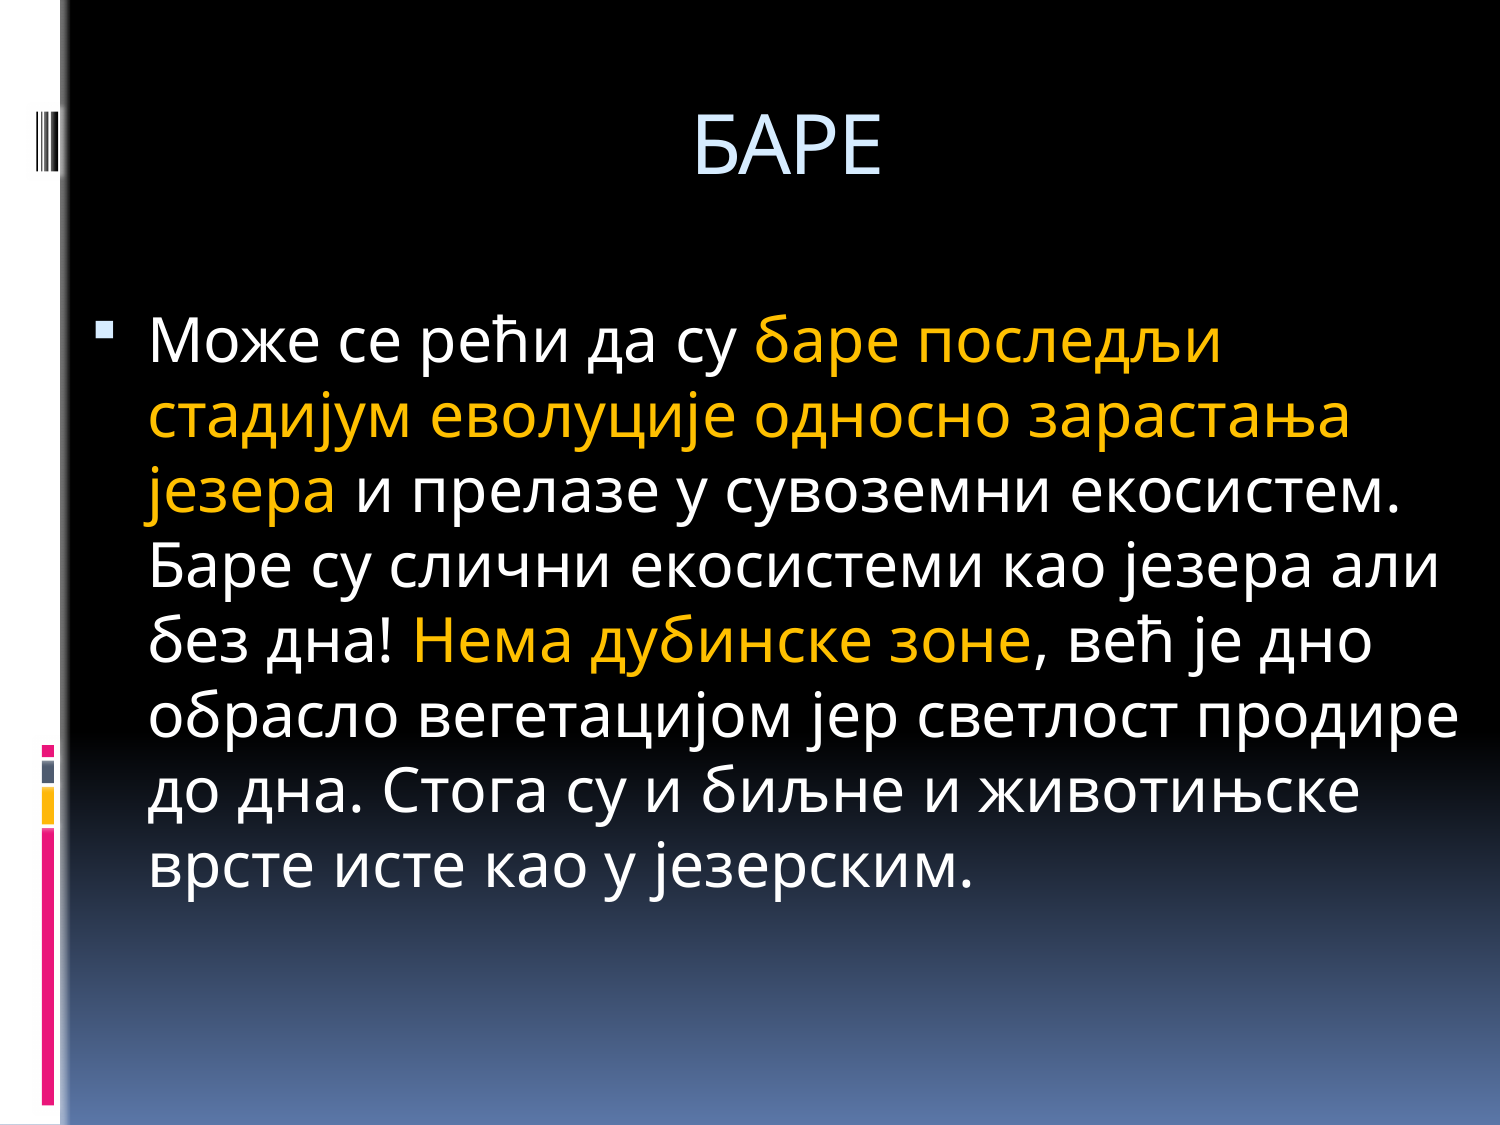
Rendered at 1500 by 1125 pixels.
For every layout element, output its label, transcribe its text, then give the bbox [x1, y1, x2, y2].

list Може се рећи да су баре последљи стадијум еволуције односно зарастања језера и прелазе у сувоземни екосистем. Баре су слични екосистеми као језера али без дна! Нема дубинске зоне, већ је дно обрасло вегетацијом јер светлост продире до дна. Стога су и биљне и животињске врсте исте као у језерским. [64, 292, 1500, 1043]
title БАРЕ [150, 83, 1425, 234]
